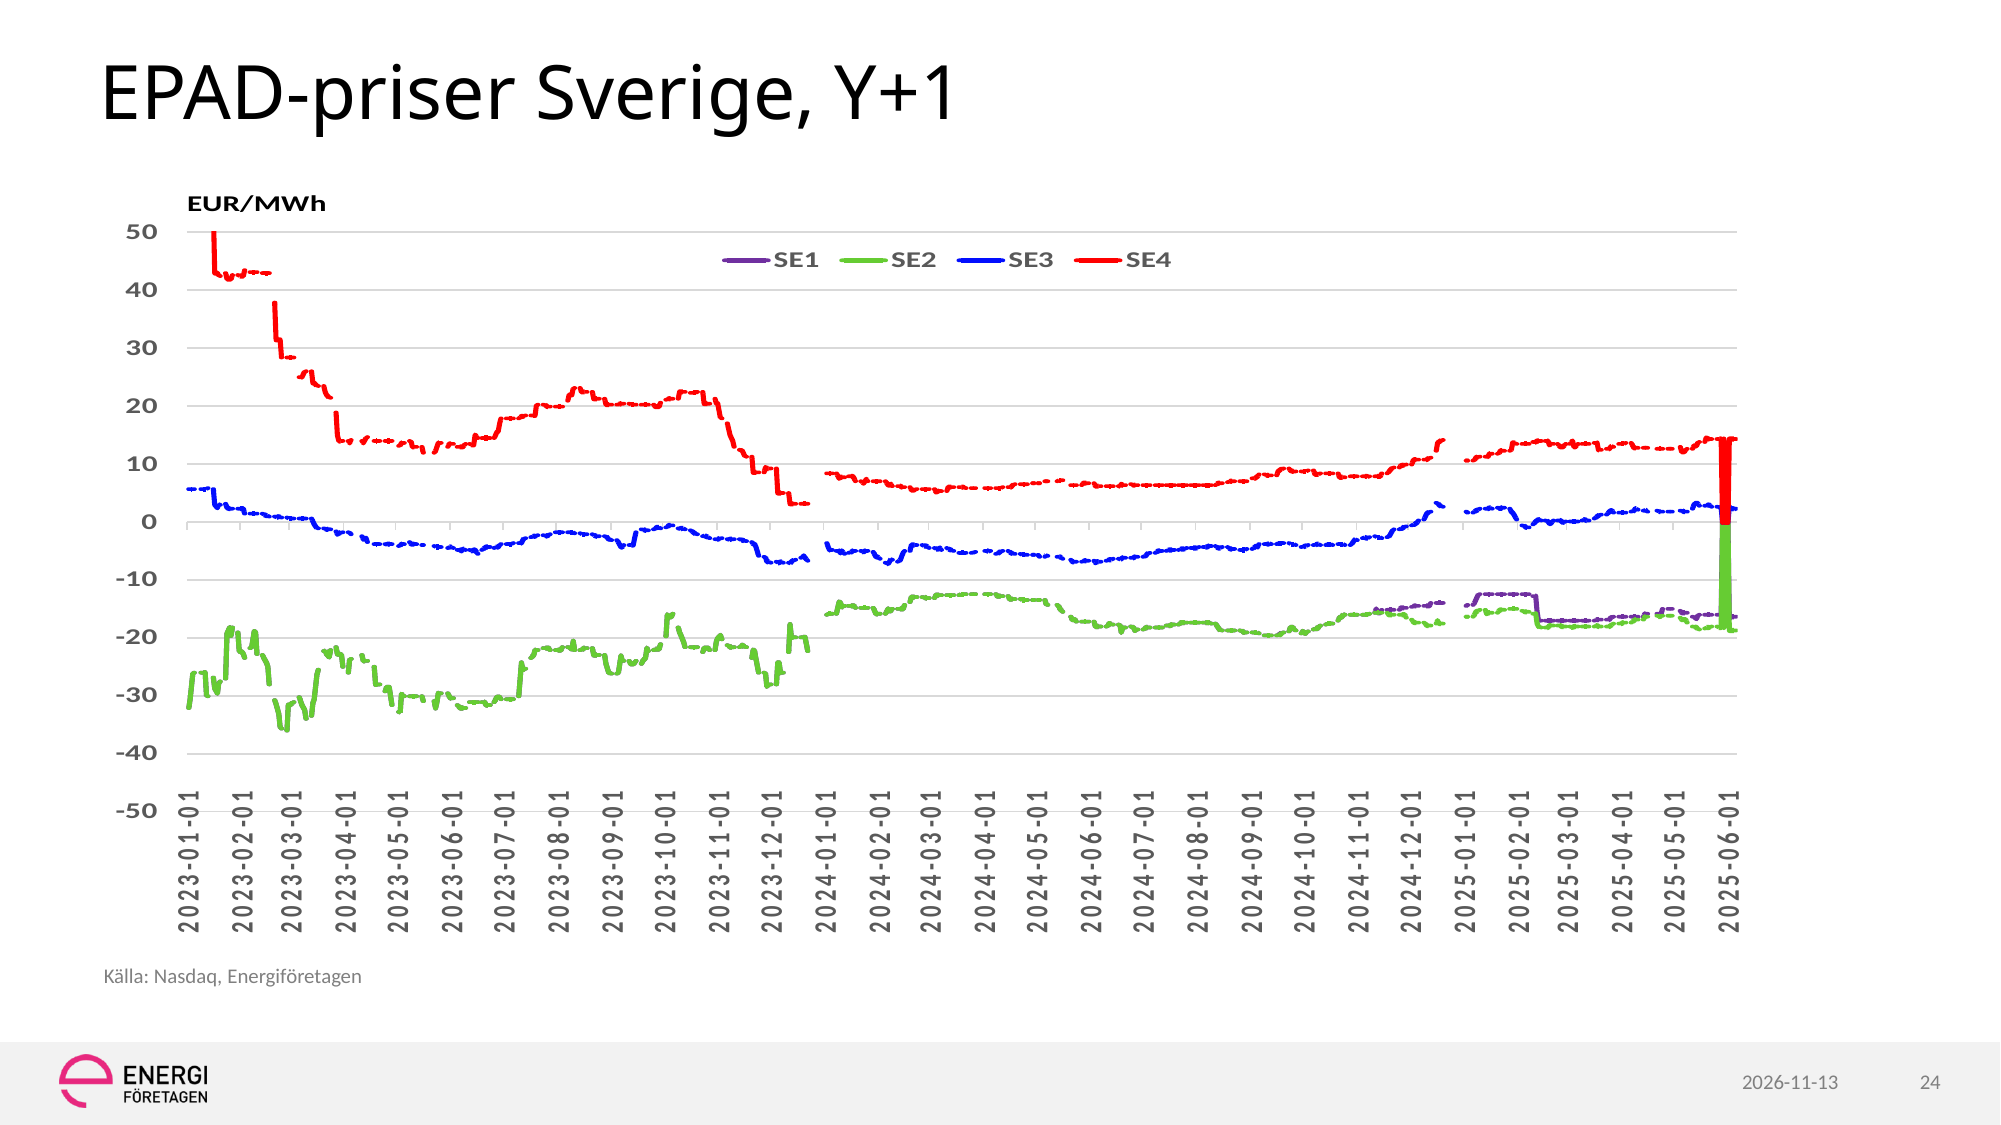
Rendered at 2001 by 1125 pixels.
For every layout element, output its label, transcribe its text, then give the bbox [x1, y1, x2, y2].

text_box Källa: Nasdaq, Energiföretagen [103, 963, 1229, 993]
picture [59, 1054, 207, 1108]
picture [90, 155, 1772, 952]
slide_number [1742, 1068, 1854, 1099]
slide_number 24 [1882, 1068, 1941, 1099]
title EPAD-priser Sverige, Y+1 [99, 30, 1900, 135]
